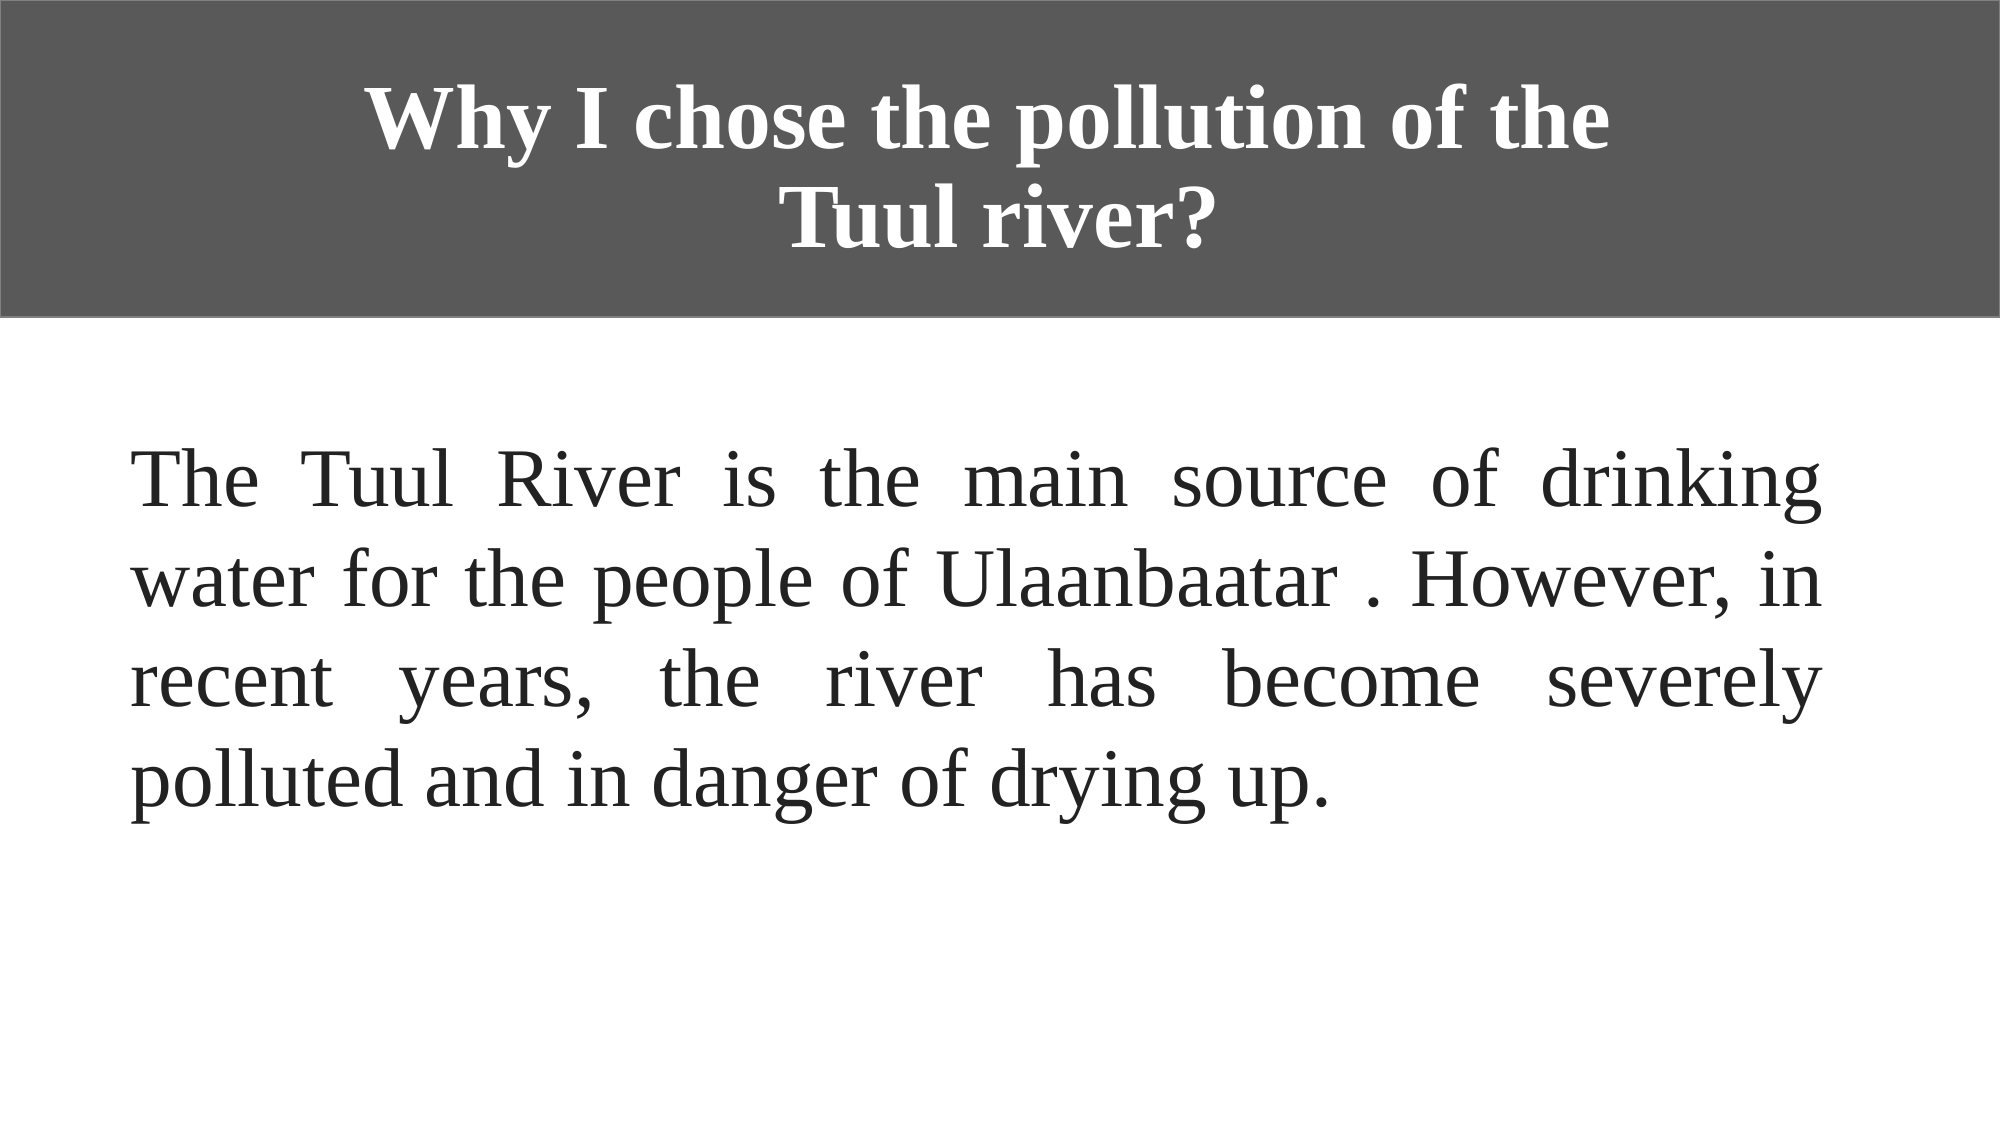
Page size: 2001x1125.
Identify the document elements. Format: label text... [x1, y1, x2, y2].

text_box [0, 0, 2000, 318]
list The Tuul River is the main source of drinking water for the people of Ulaanbaatar . However, in recent years, the river has become severely polluted and in danger of drying up. [115, 415, 1841, 975]
title Why I chose the pollution of the Tuul river? [137, 59, 1863, 278]
